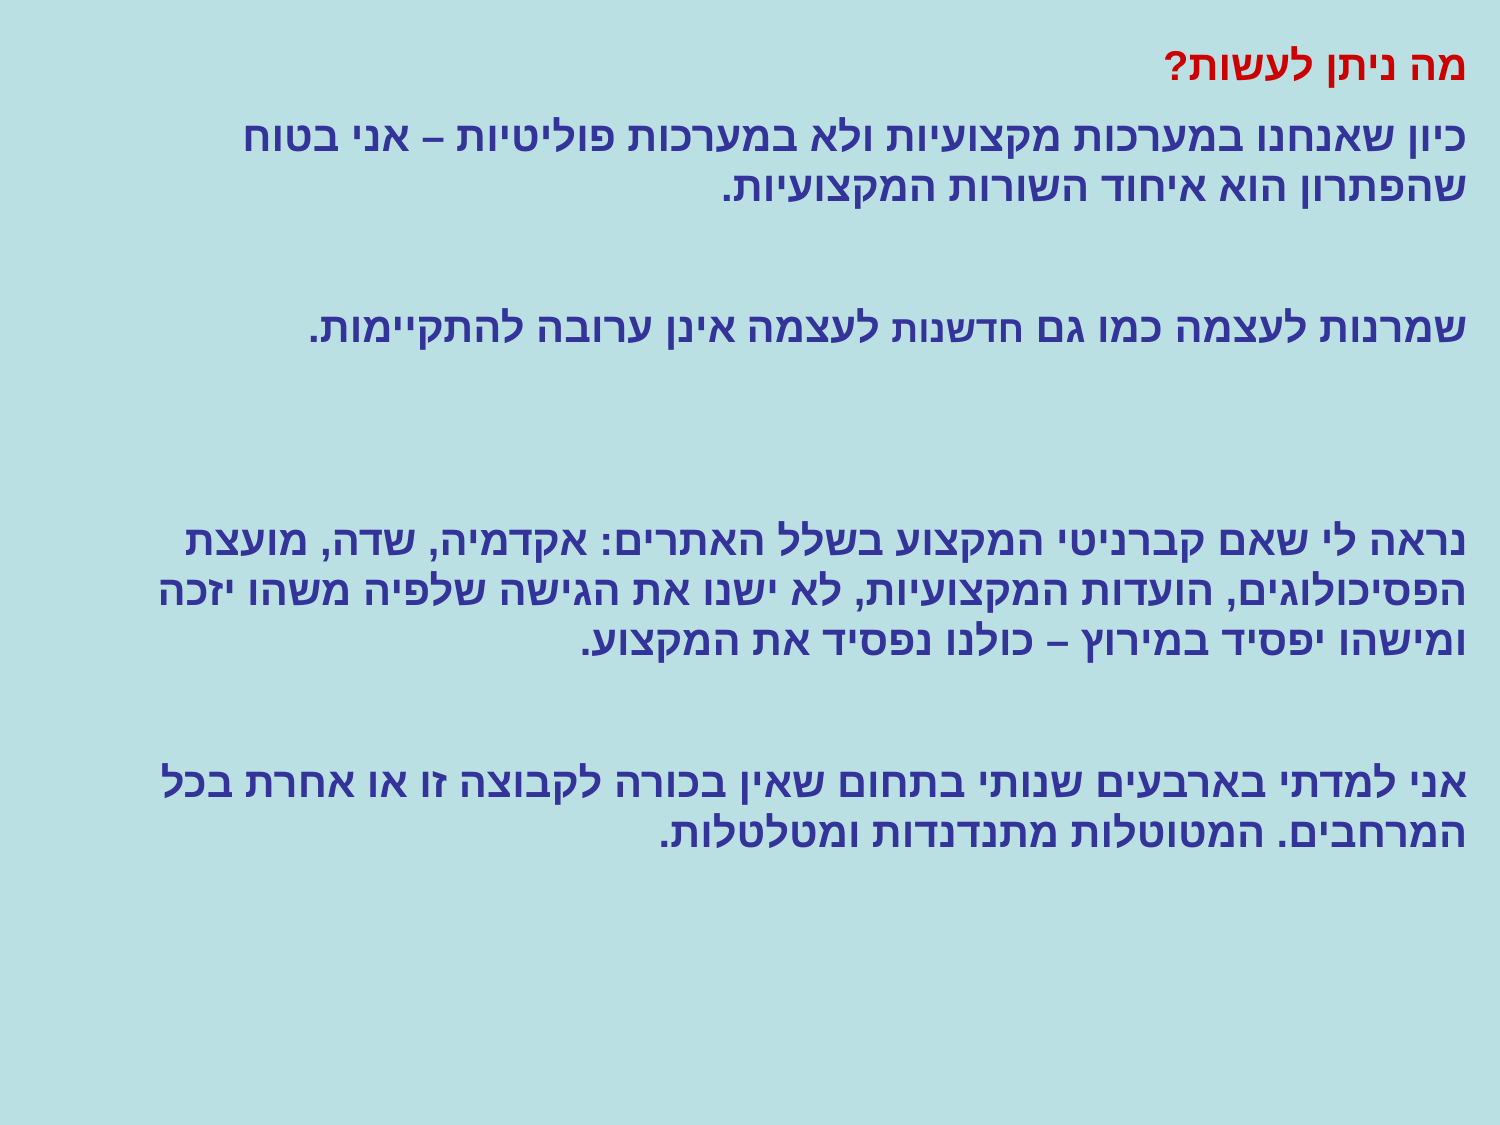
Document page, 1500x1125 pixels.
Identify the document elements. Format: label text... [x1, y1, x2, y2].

text_box מה ניתן לעשות? כיון שאנחנו במערכות מקצועיות ולא במערכות פוליטיות – אני בטוח שהפתרון הוא איחוד השורות המקצועיות. שמרנות לעצמה כמו גם חדשנות לעצמה אינן ערובה להתקיימות. נראה לי שאם קברניטי המקצוע בשלל האתרים: אקדמיה, שדה, מועצת הפסיכולוגים, הועדות המקצועיות, לא ישנו את הגישה שלפיה משהו יזכה ומישהו יפסיד במירוץ – כולנו נפסיד את המקצוע. אני למדתי בארבעים שנותי בתחום שאין בכורה לקבוצה זו או אחרת בכל המרחבים. המטוטלות מתנדנדות ומטלטלות. [64, 31, 1483, 1076]
